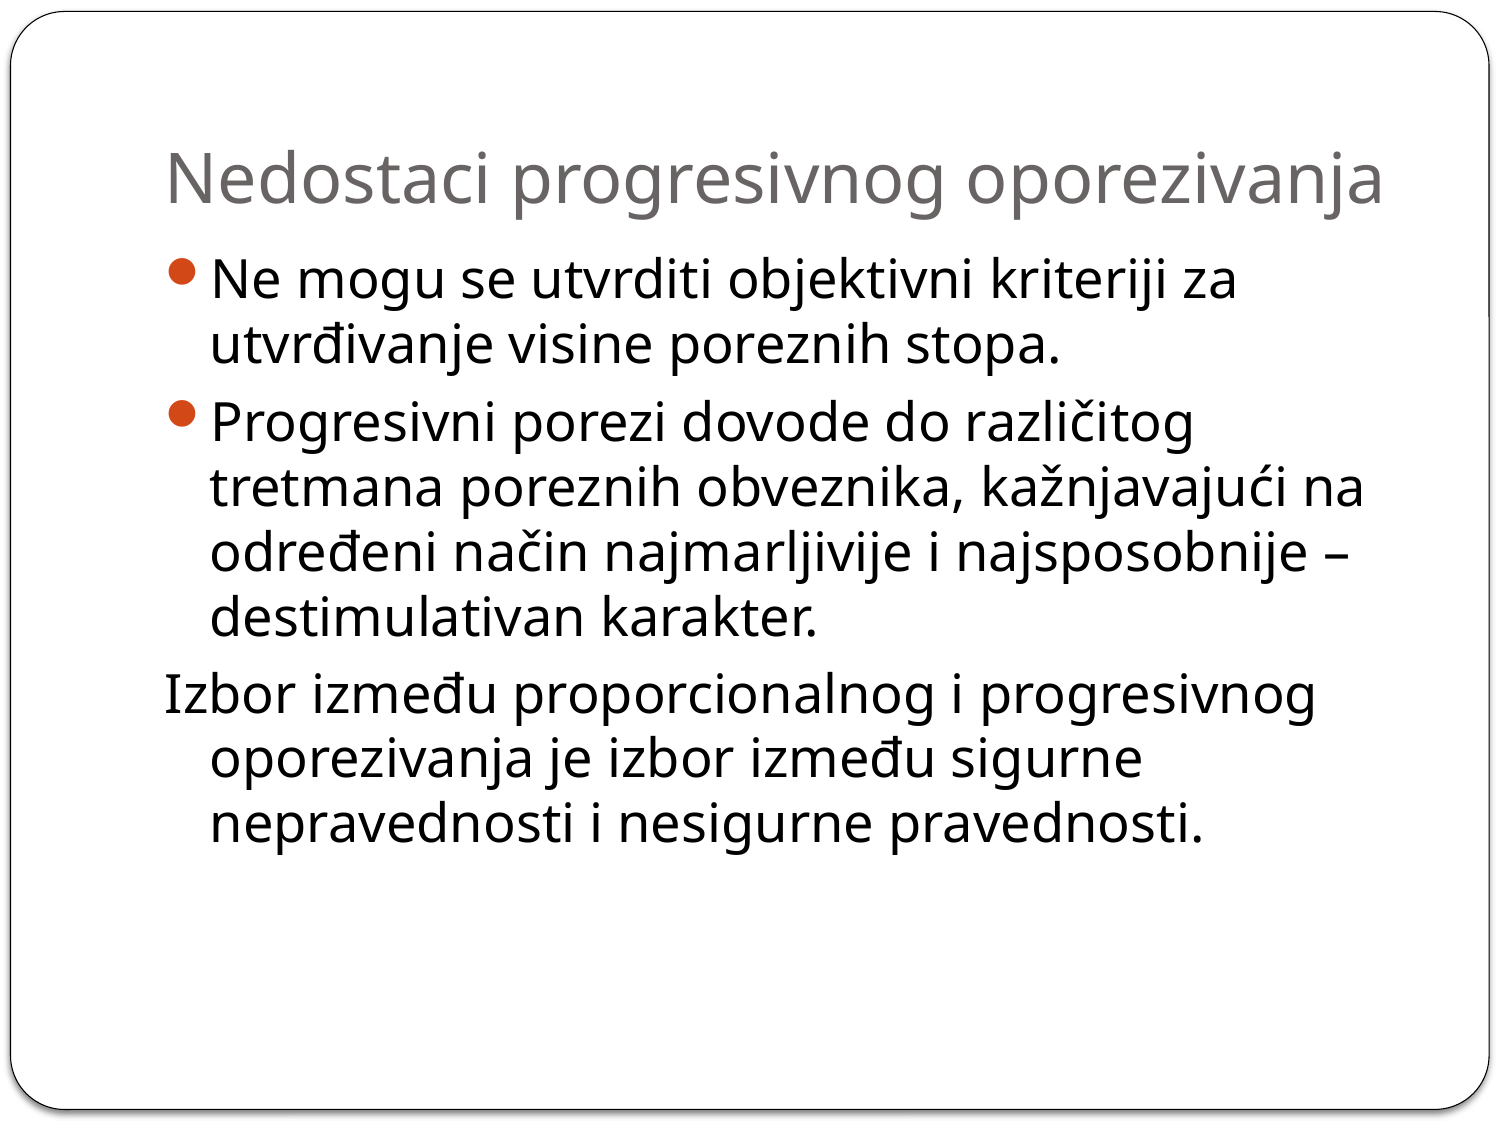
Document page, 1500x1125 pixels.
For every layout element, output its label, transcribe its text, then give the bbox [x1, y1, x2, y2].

list Ne mogu se utvrditi objektivni kriteriji za utvrđivanje visine poreznih stopa. Progresivni porezi dovode do različitog tretmana poreznih obveznika, kažnjavajući na određeni način najmarljivije i najsposobnije – destimulativan karakter. Izbor između proporcionalnog i progresivnog oporezivanja je izbor između sigurne nepravednosti i nesigurne pravednosti. [150, 237, 1425, 988]
title Nedostaci progresivnog oporezivanja [150, 45, 1425, 233]
